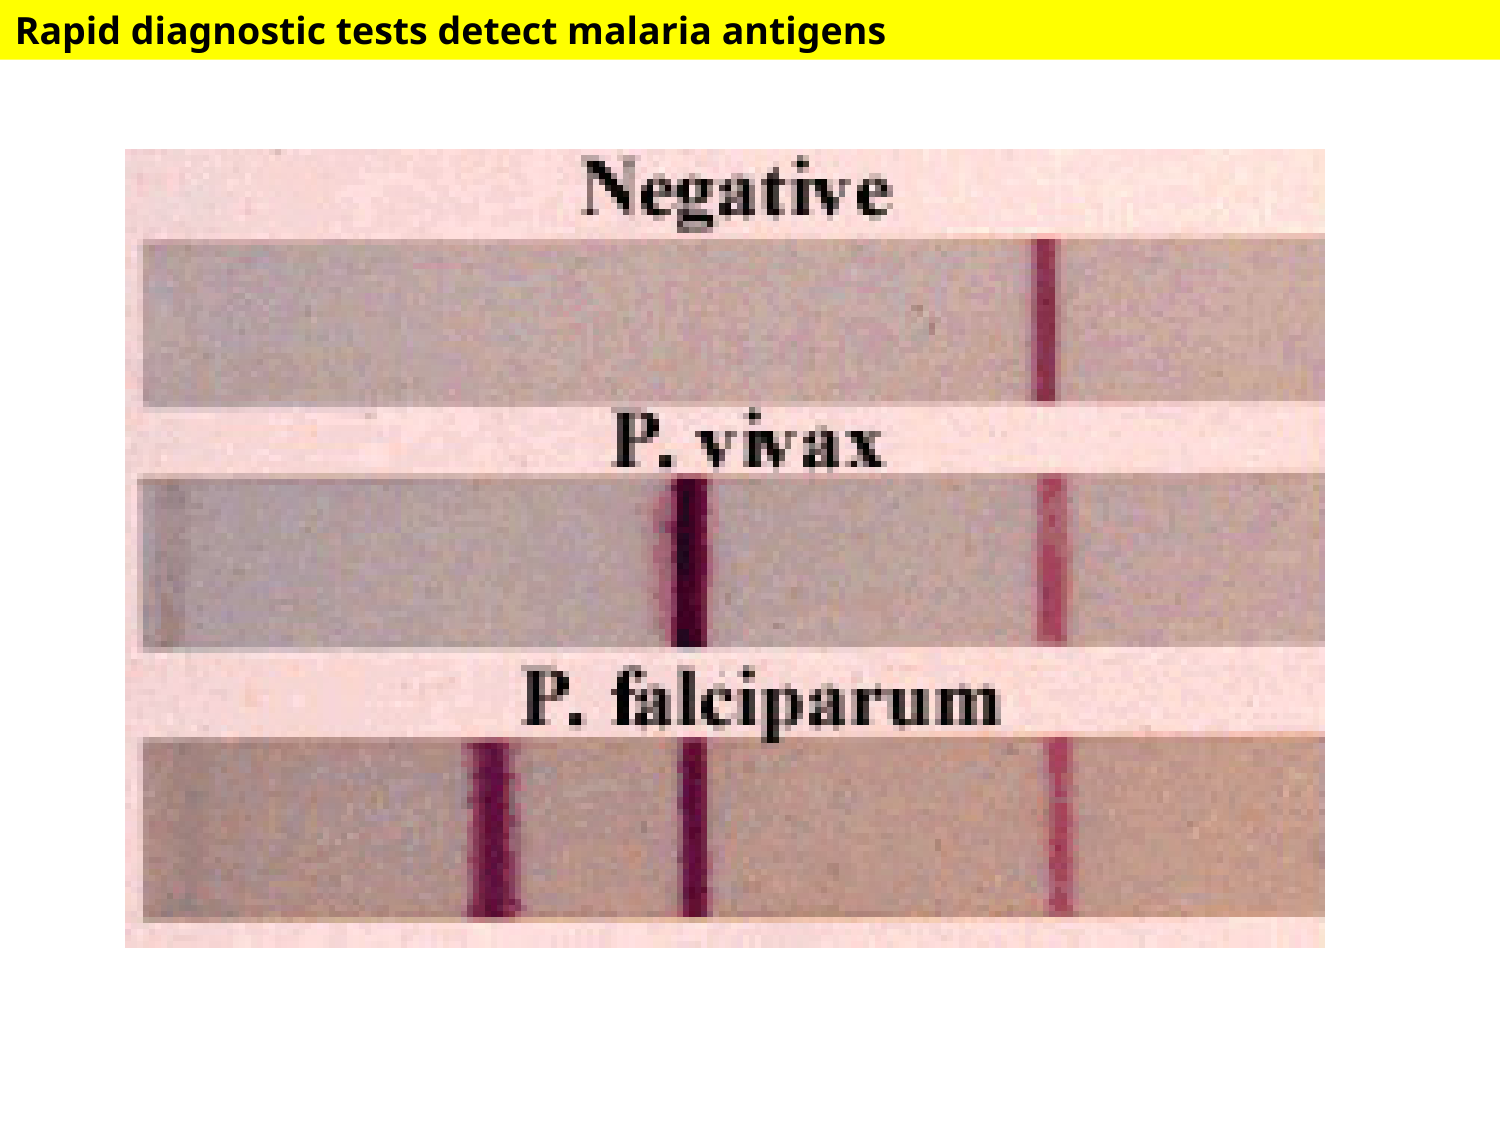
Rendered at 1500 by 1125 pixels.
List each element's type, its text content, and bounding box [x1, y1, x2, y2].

picture [124, 149, 1326, 948]
text_box Rapid diagnostic tests detect malaria antigens [0, 0, 1500, 60]
